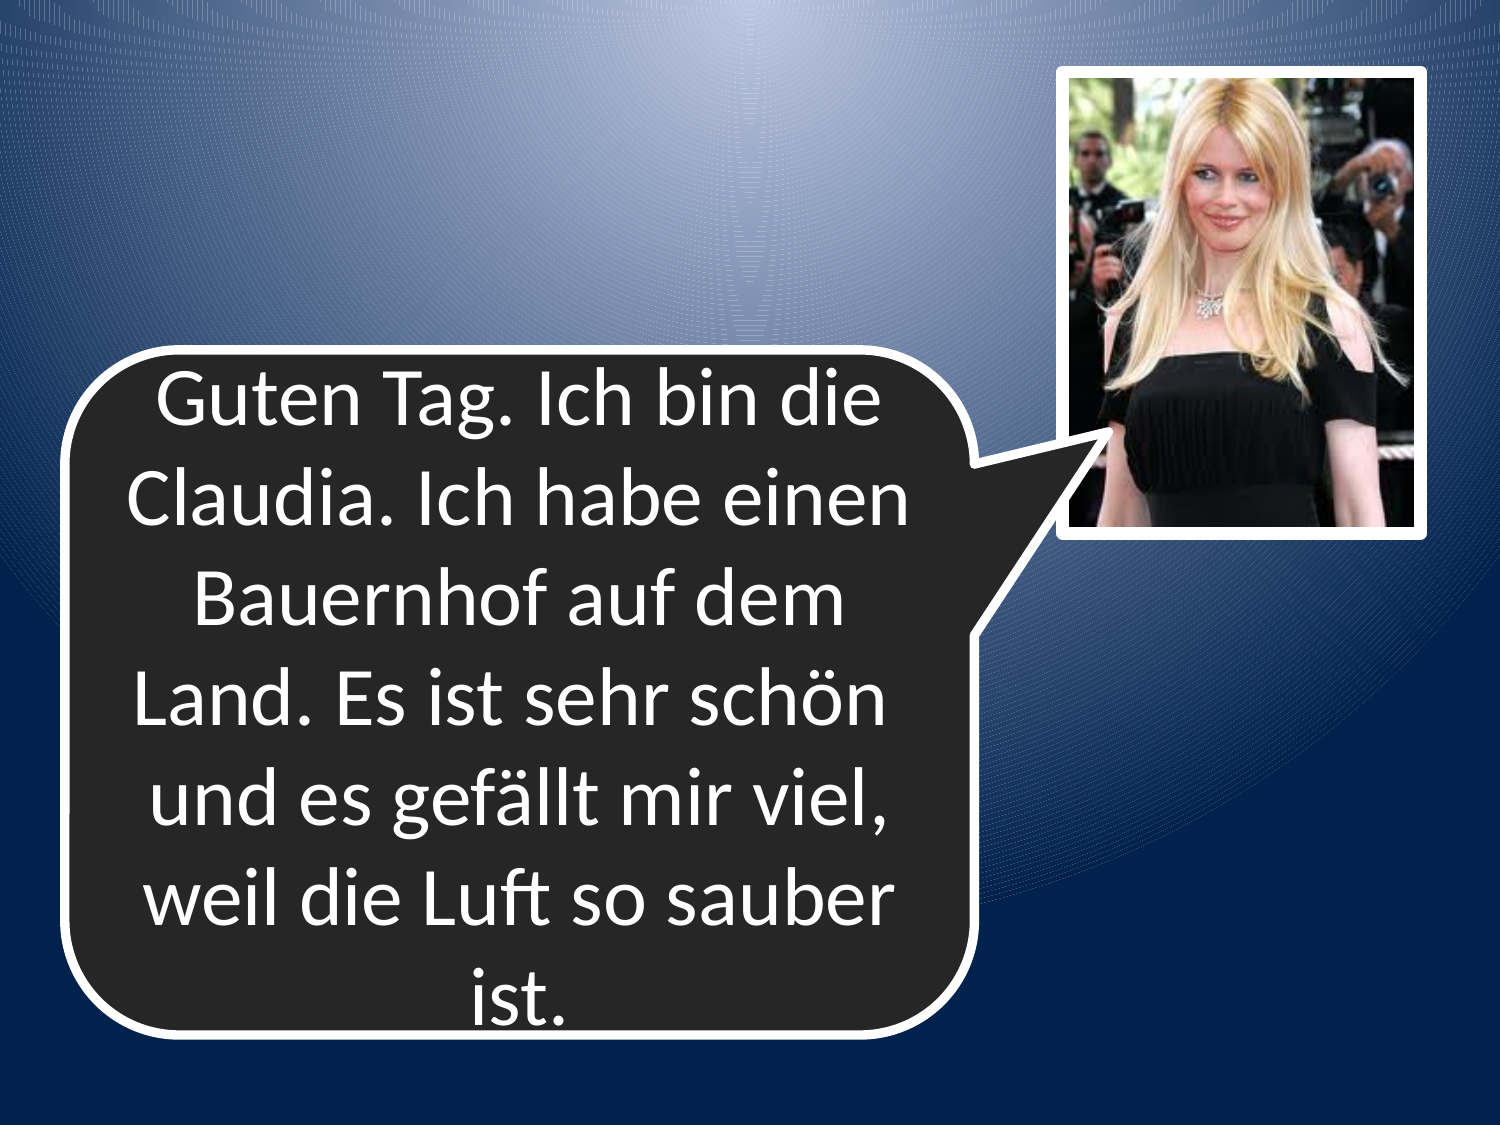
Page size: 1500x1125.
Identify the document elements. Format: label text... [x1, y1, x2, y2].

text_box Guten Tag. Ich bin die Claudia. Ich habe einen Bauernhof auf dem Land. Es ist sehr schön und es gefällt mir viel, weil die Luft so sauber ist. [62, 347, 1063, 1038]
picture [1068, 77, 1415, 528]
